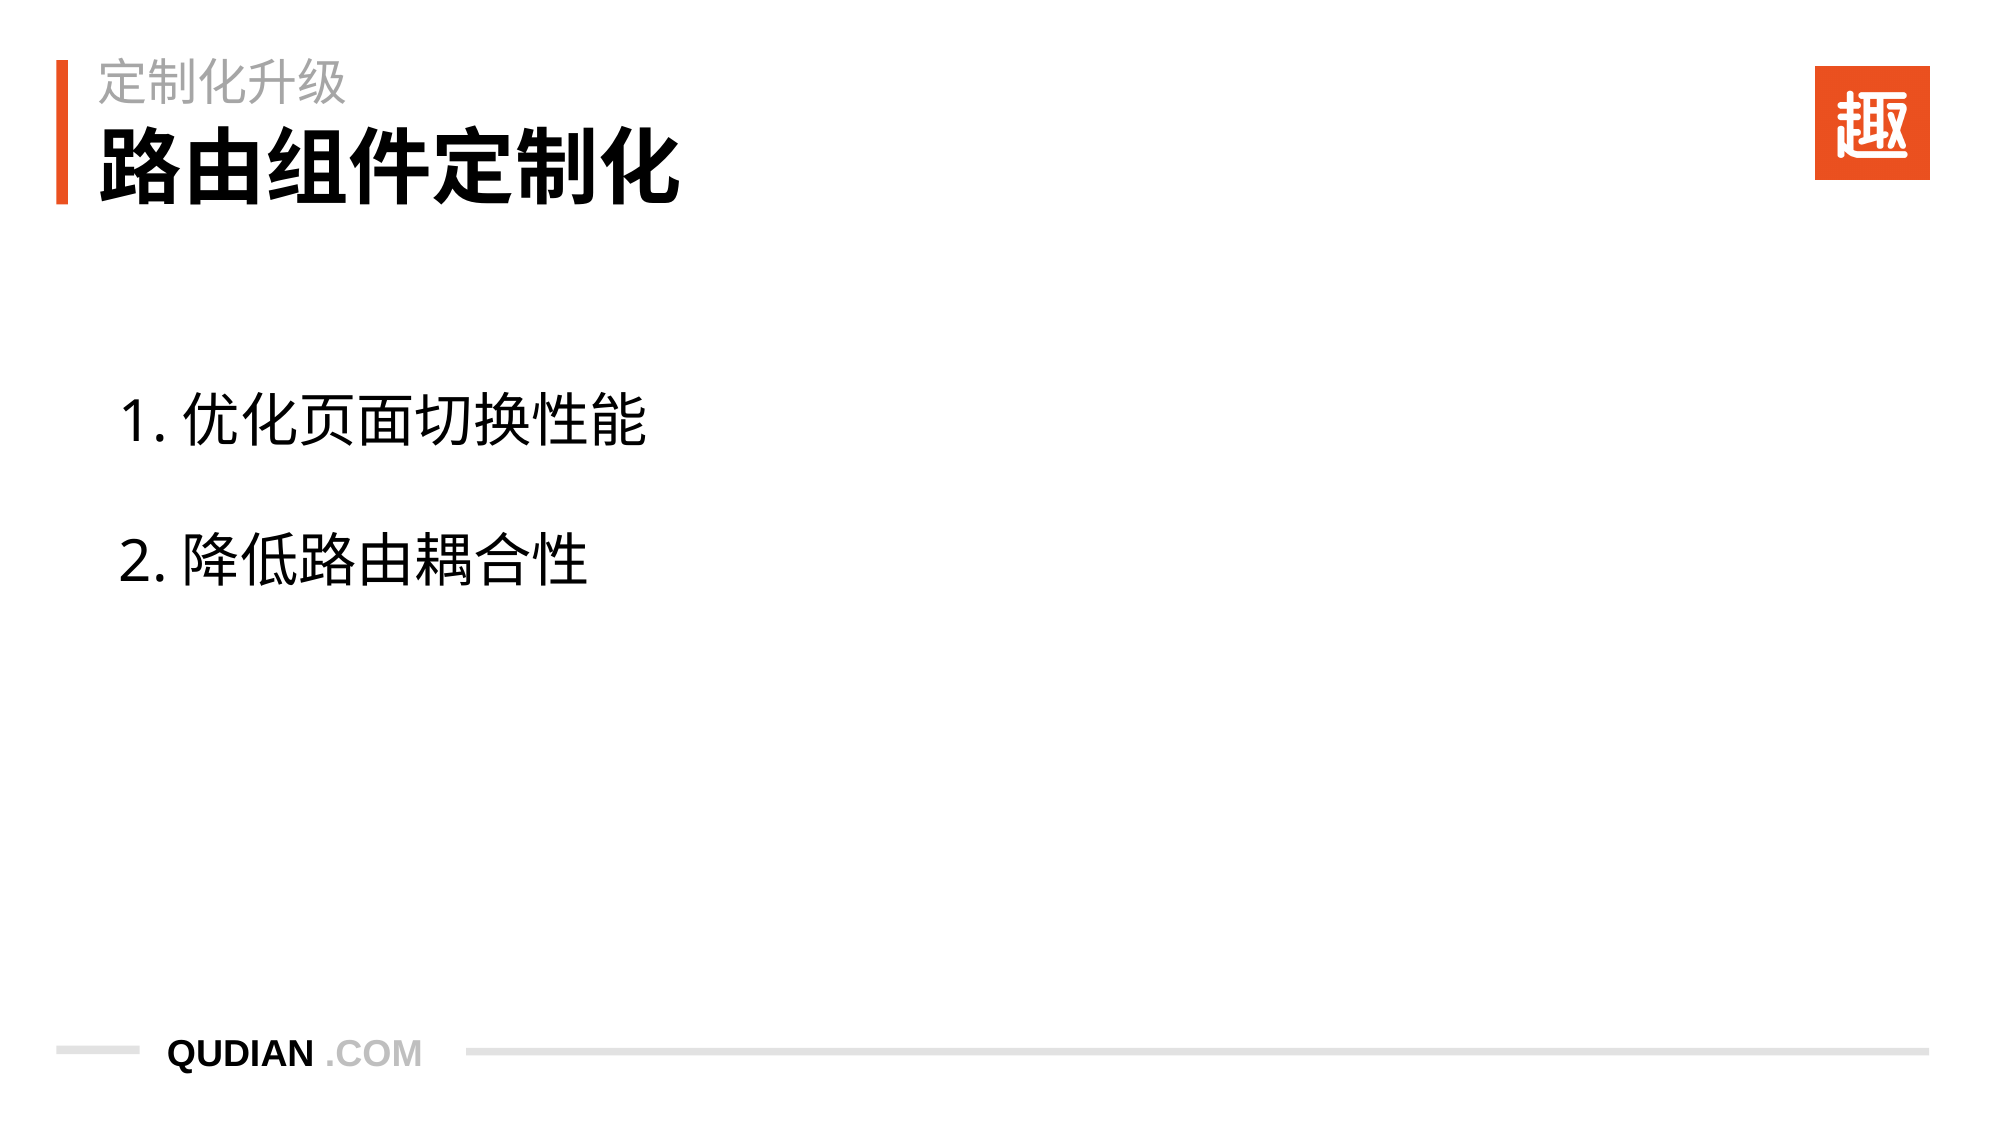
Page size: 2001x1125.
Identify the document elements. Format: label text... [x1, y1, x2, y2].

text_box 定制化升级 [89, 42, 355, 118]
text_box 1.优化页面切换性能 2.降低路由耦合性 [111, 305, 1478, 856]
text_box [56, 60, 68, 205]
text_box [56, 1045, 140, 1055]
text_box QUDIAN .COM [159, 1021, 431, 1082]
text_box 路由组件定制化 [91, 106, 690, 222]
picture [1815, 66, 1930, 181]
text_box [466, 1047, 1930, 1056]
